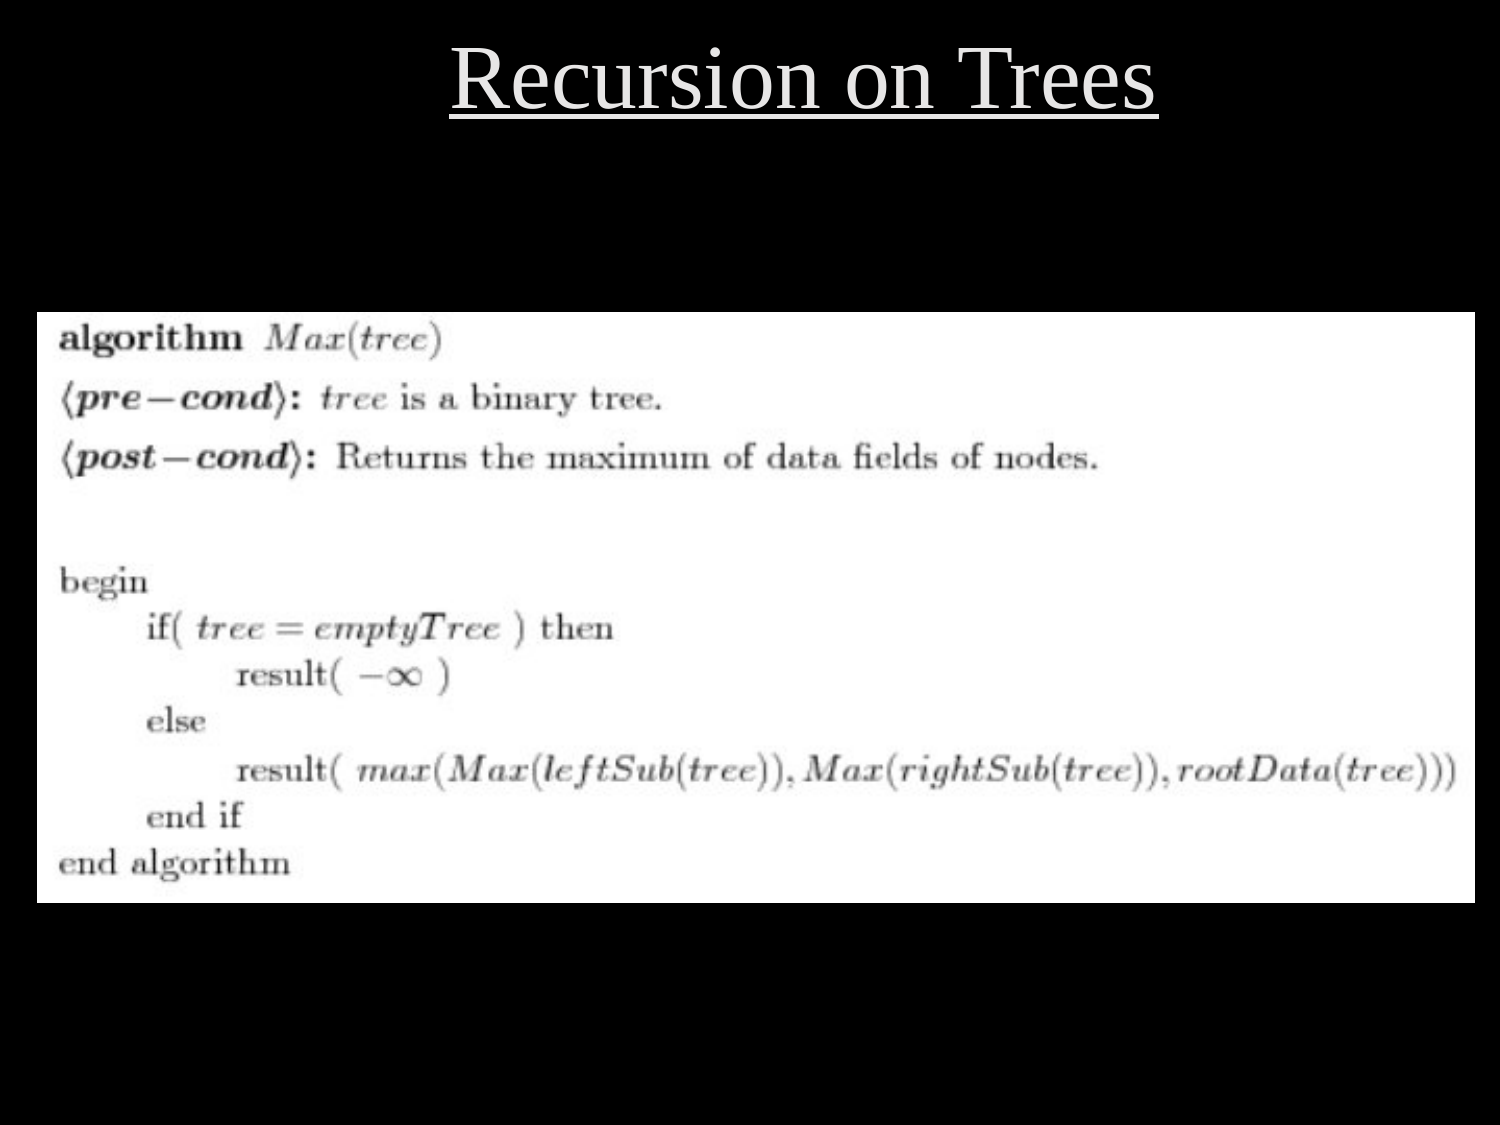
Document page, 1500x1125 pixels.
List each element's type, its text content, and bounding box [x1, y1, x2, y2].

picture [37, 312, 1475, 903]
text_box Recursion on Trees [434, 9, 1174, 135]
